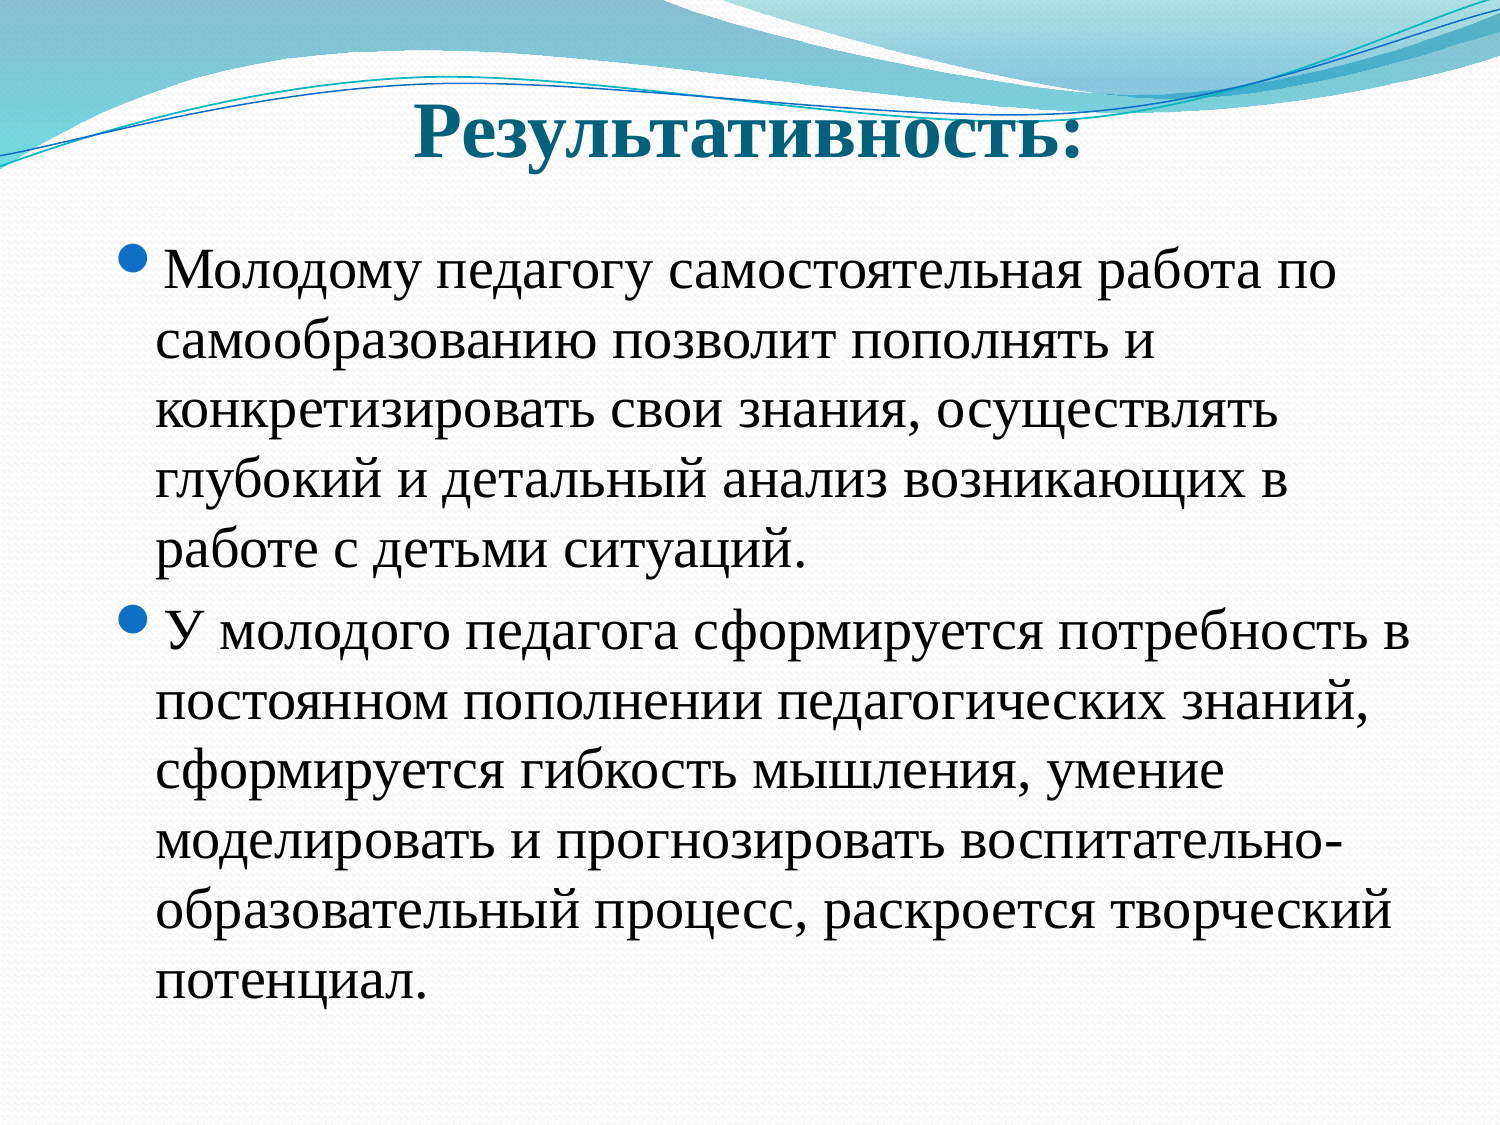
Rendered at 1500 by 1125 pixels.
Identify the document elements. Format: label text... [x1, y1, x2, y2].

title Результативность: [75, 70, 1425, 222]
list Молодому педагогу самостоятельная работа по самообразованию позволит пополнять и конкретизировать свои знания, осуществлять глубокий и детальный анализ возникающих в работе с детьми ситуаций. У молодого педагога сформируется потребность в постоянном пополнении педагогических знаний, сформируется гибкость мышления, умение моделировать и прогнозировать воспитательно-образовательный процесс, раскроется творческий потенциал. [35, 222, 1454, 1067]
